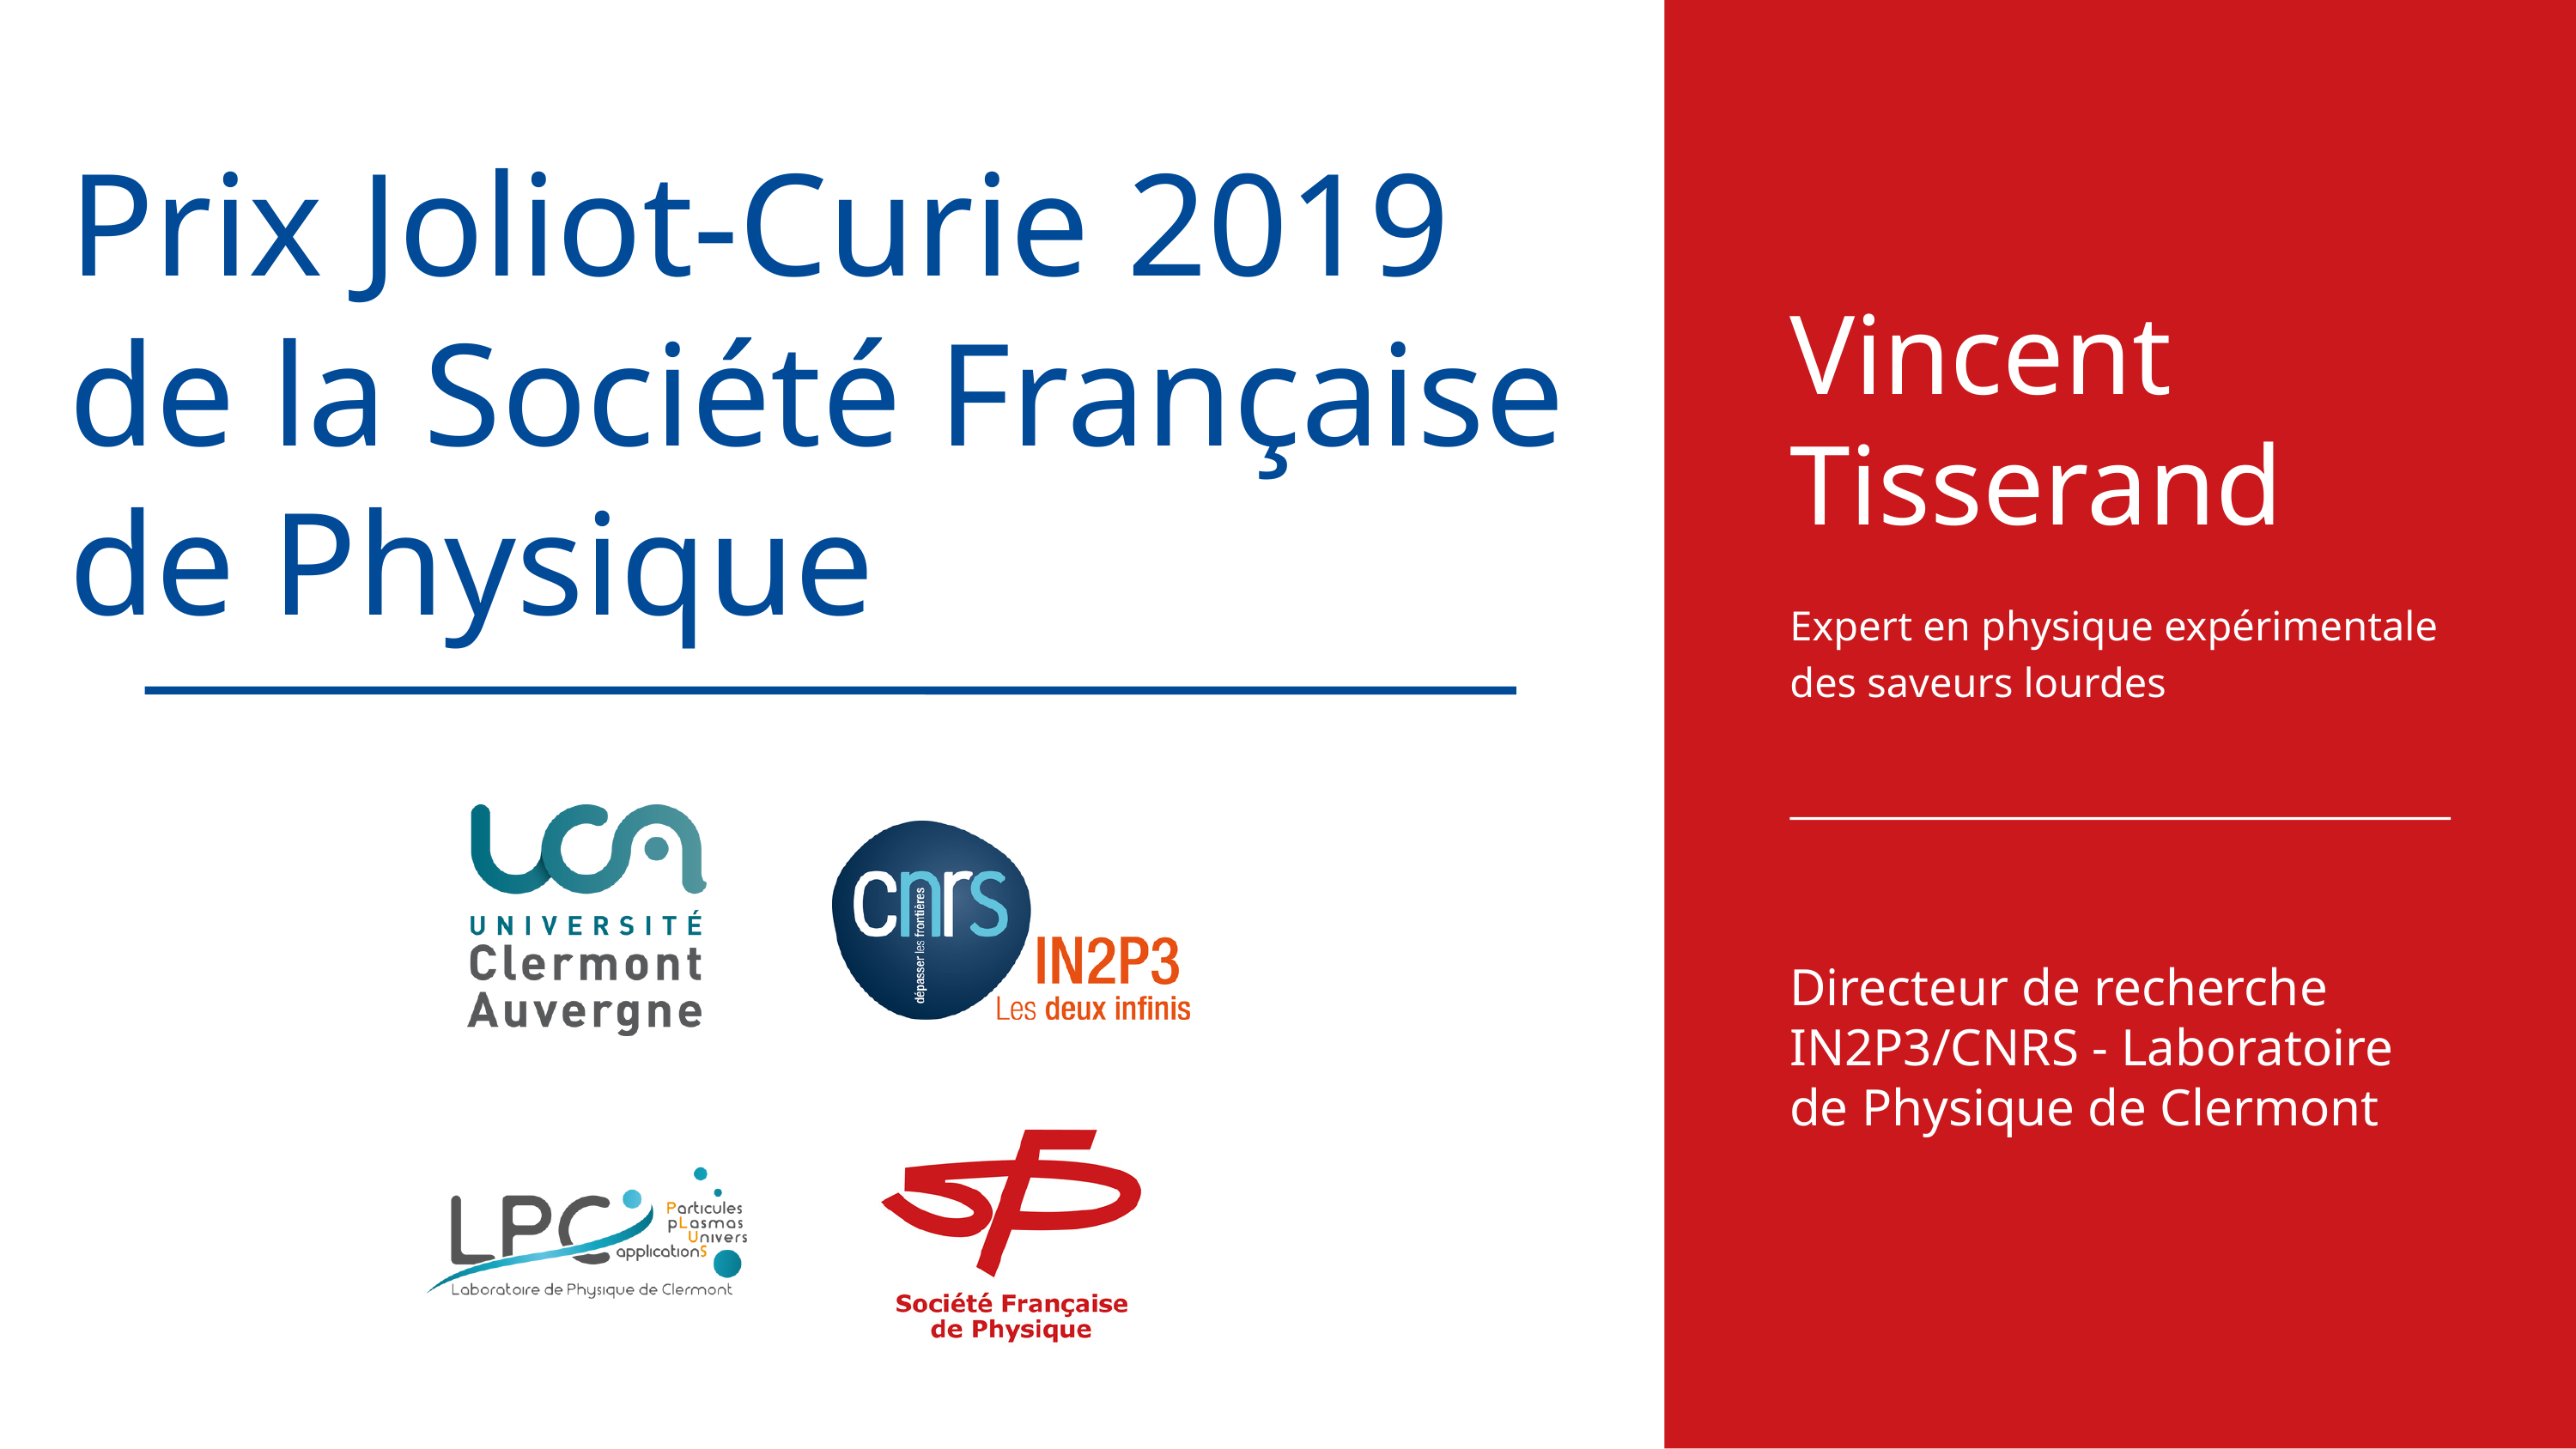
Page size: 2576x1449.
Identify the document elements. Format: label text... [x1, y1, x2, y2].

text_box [1789, 285, 2451, 1131]
text_box Prix Joliot-Curie 2019 de la Société Française de Physique [68, 135, 1596, 644]
picture [362, 1119, 811, 1349]
picture [831, 821, 1190, 1020]
picture [865, 1130, 1157, 1349]
picture [466, 804, 707, 1037]
text_box [1664, 0, 2576, 1449]
